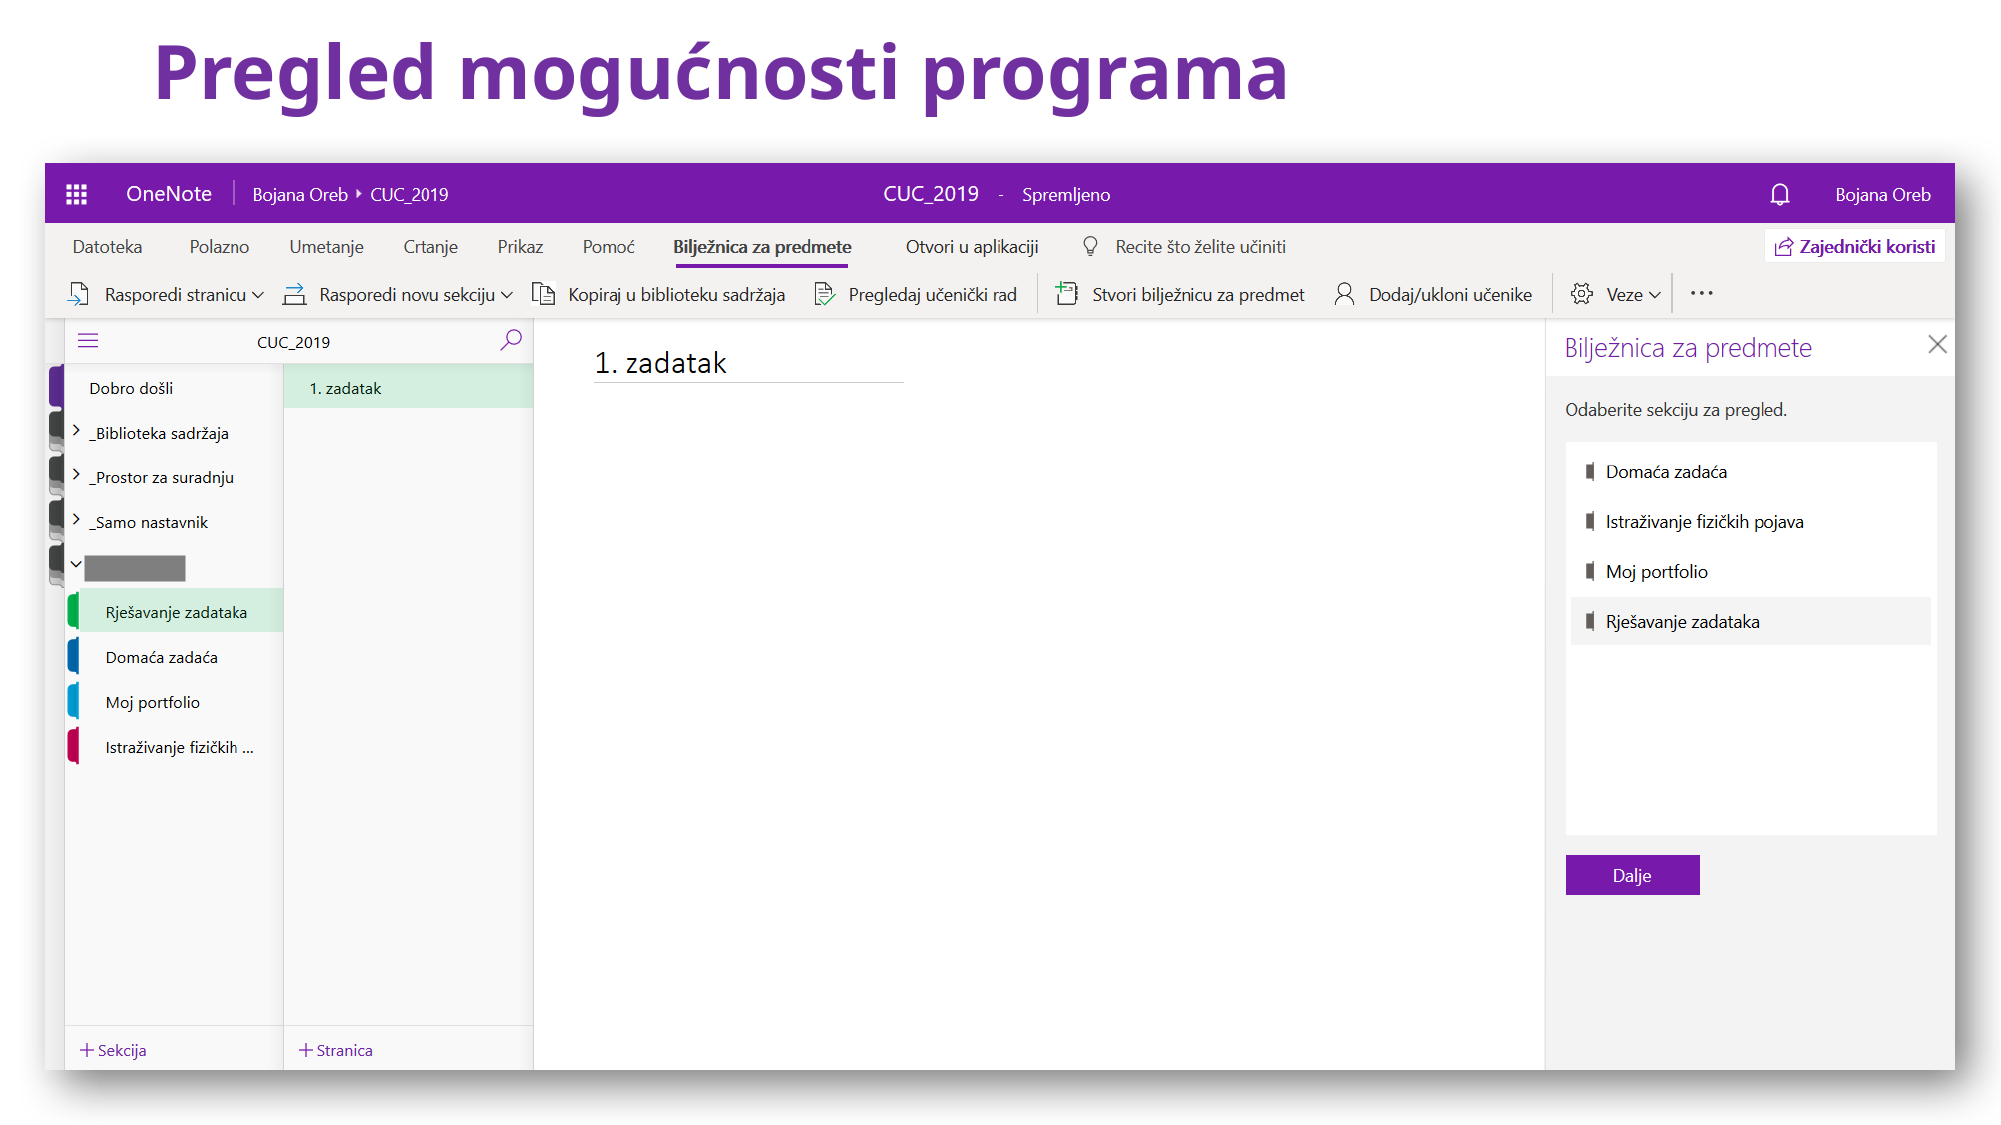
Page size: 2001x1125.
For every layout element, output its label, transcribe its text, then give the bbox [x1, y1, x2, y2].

picture [45, 163, 1955, 1070]
title Pregled mogućnosti programa [137, 27, 1863, 163]
